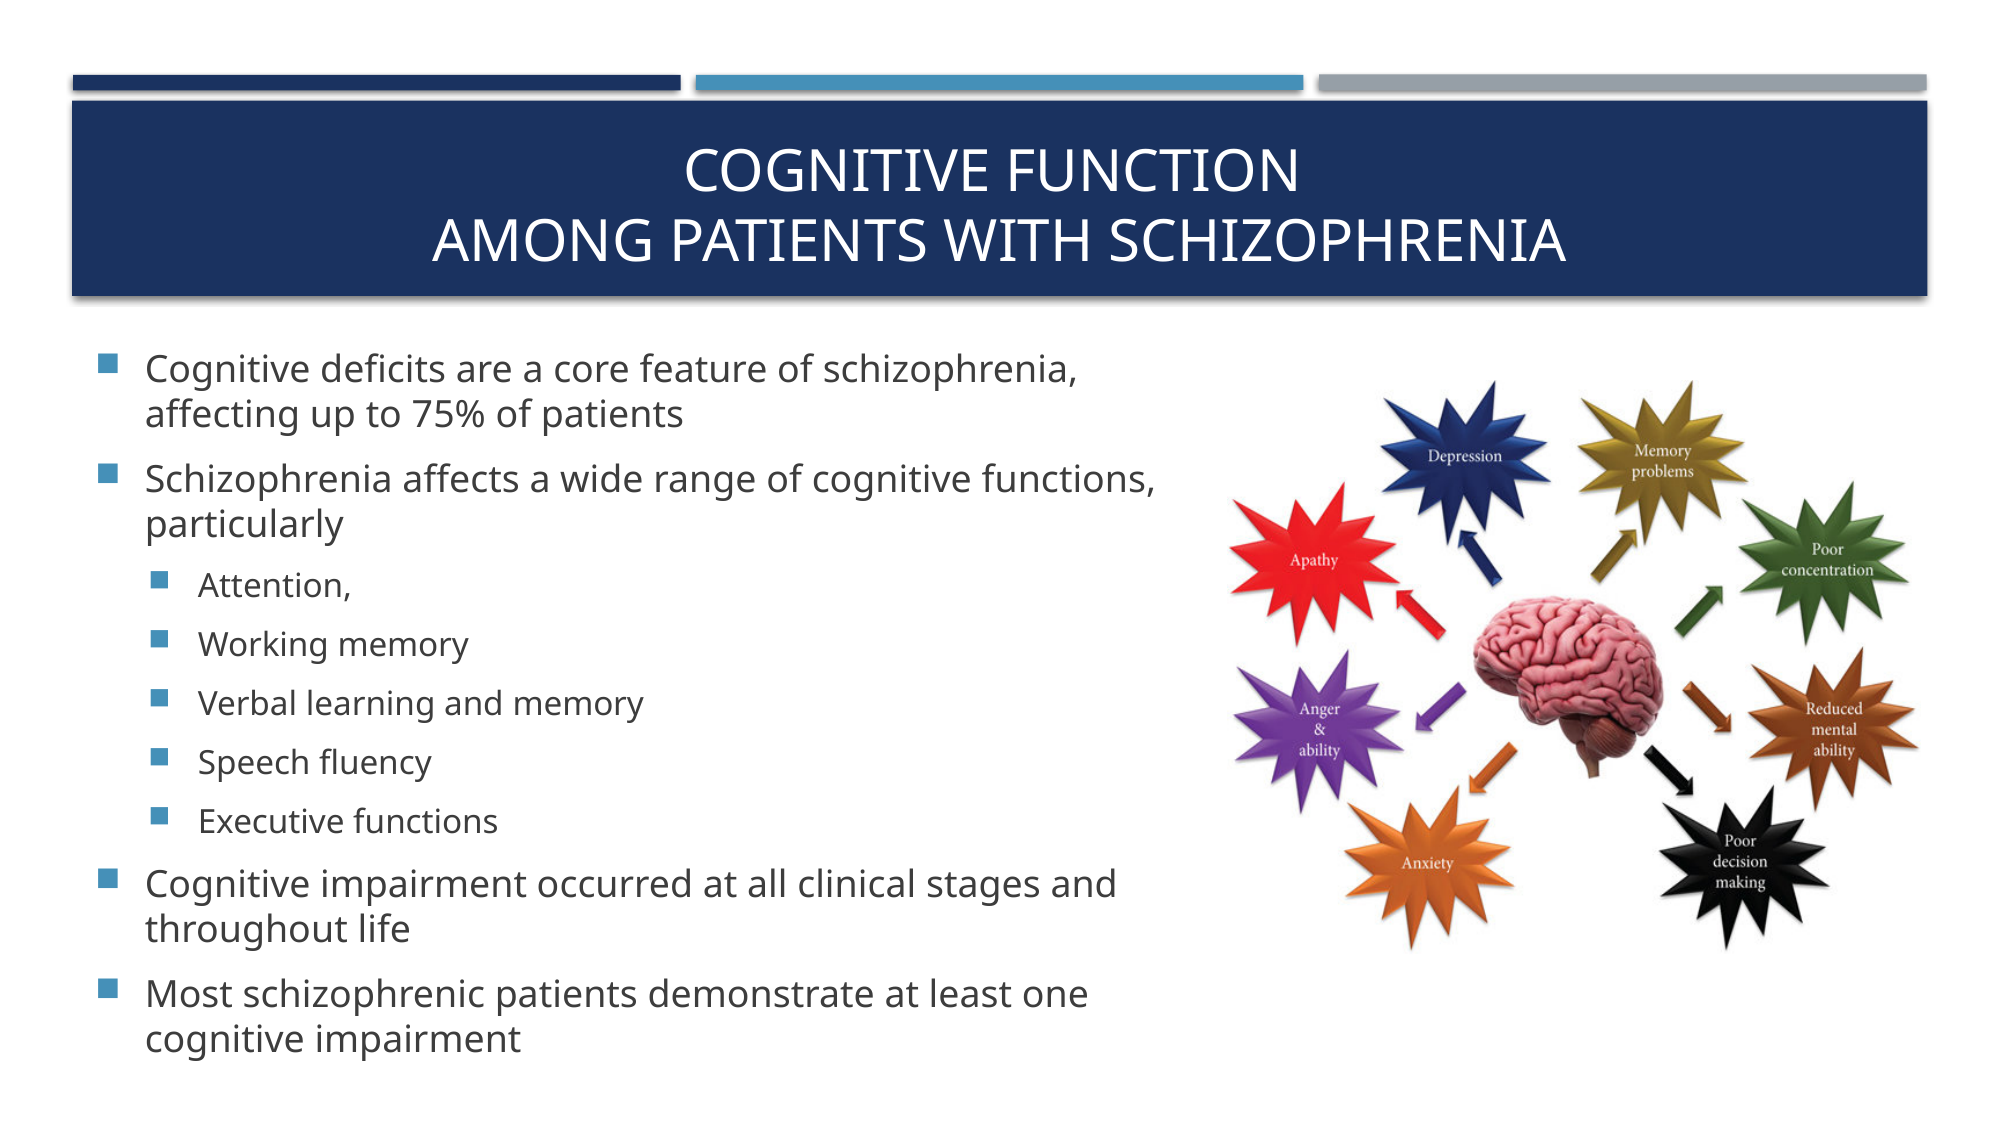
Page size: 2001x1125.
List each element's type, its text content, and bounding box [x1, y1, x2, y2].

list Cognitive deficits are a core feature of schizophrenia, affecting up to 75% of patients Schizophrenia affects a wide range of cognitive functions, particularly Attention, Working memory Verbal learning and memory Speech fluency Executive functions Cognitive impairment occurred at all clinical stages and throughout life Most schizophrenic patients demonstrate at least one cognitive impairment [79, 320, 1195, 1086]
title Cognitive function among patients with schizophrenia [95, 114, 1905, 281]
picture [1226, 379, 1921, 955]
